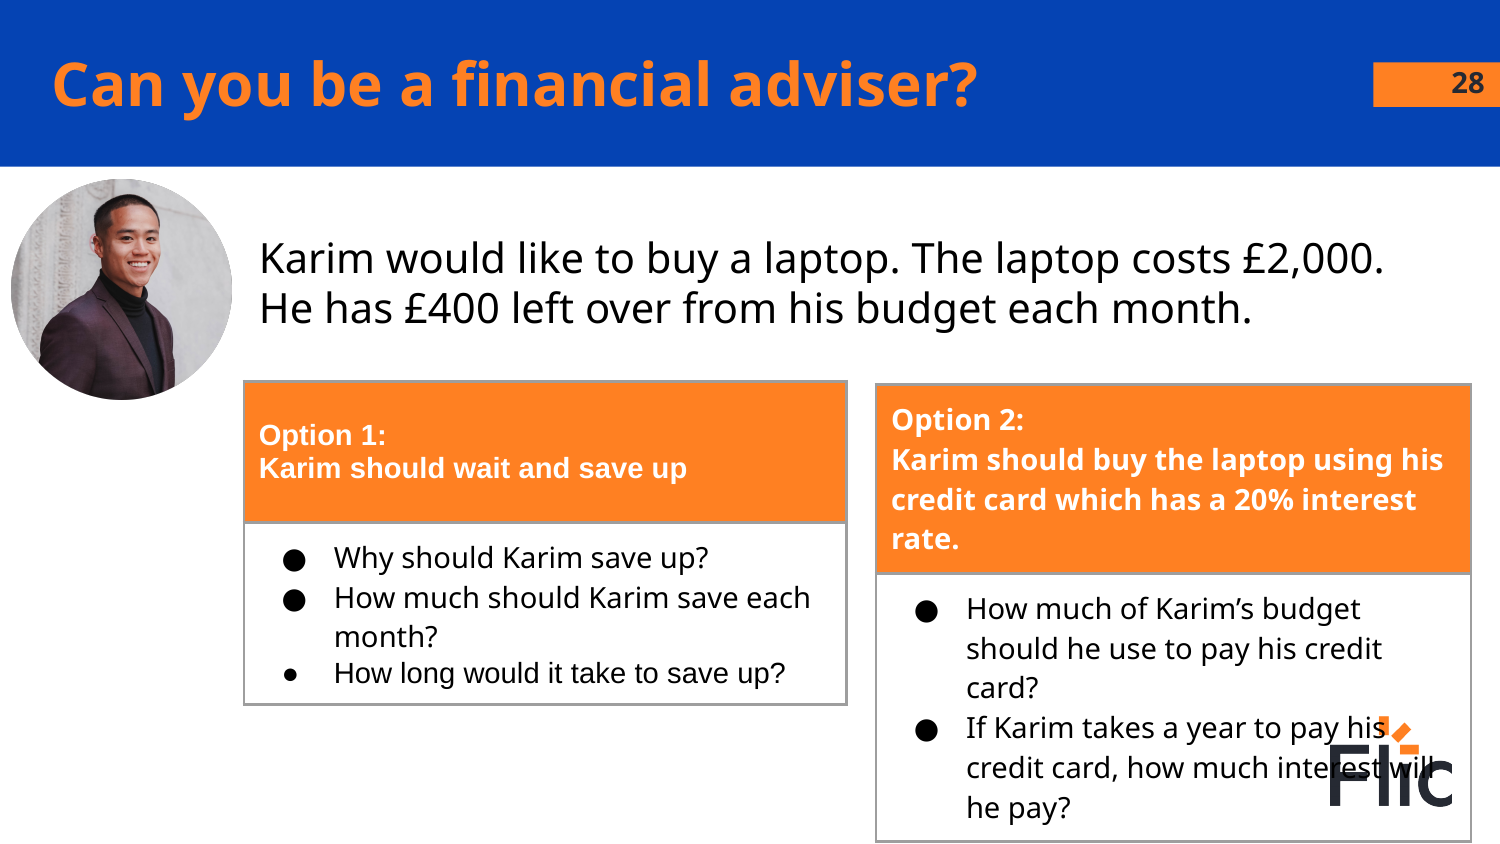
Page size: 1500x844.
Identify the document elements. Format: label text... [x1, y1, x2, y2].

table_header Option 2: Karim should buy the laptop using his credit card which has a 20% interest rate. [877, 386, 1470, 572]
table_cell How much of Karim’s budget should he use to pay his credit card? If Karim takes a year to pay his credit card, how much interest will he pay? [877, 575, 1470, 840]
slide_number 28 [1410, 49, 1500, 115]
picture [11, 179, 232, 400]
table_header Option 1: Karim should wait and save up [245, 383, 845, 521]
table_cell Why should Karim save up? How much should Karim save each month? How long would it take to save up? [245, 524, 845, 703]
title Can you be a financial adviser? [36, 39, 1306, 125]
text_box Karim would like to buy a laptop. The laptop costs £2,000. He has £400 left over from his budget each month. [243, 216, 1436, 347]
